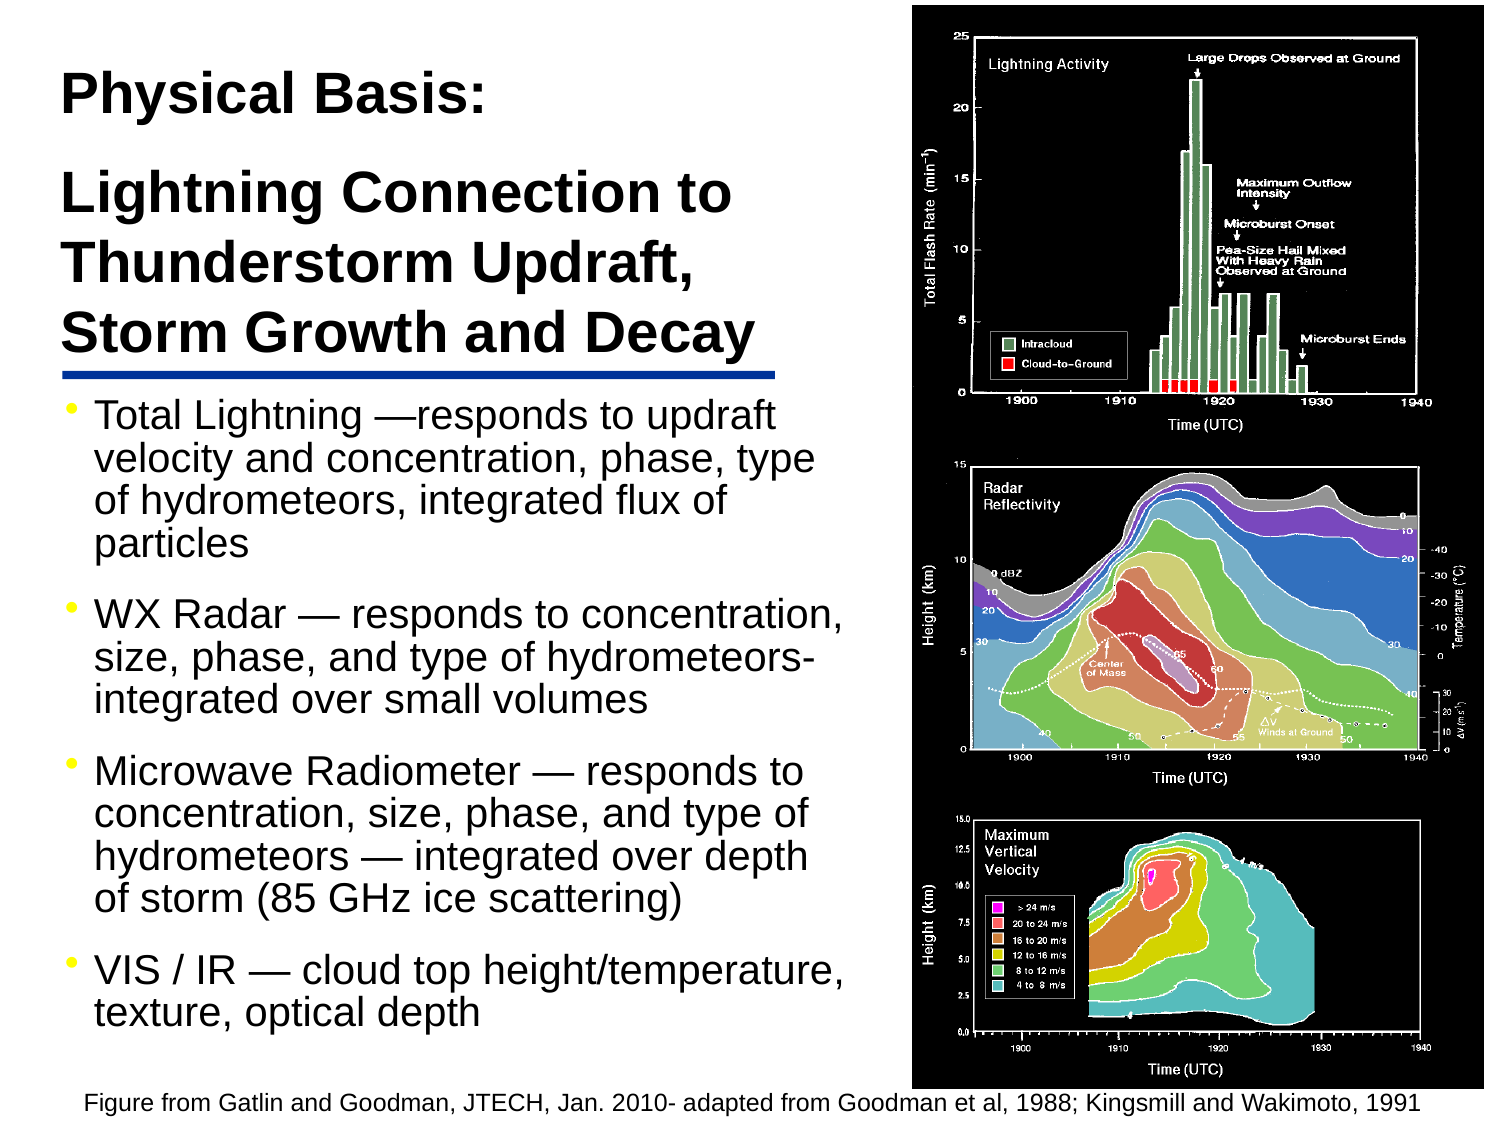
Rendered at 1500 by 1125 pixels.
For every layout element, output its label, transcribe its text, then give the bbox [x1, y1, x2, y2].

text_box Figure from Gatlin and Goodman, JTECH, Jan. 2010- adapted from Goodman et al, 1988; Kingsmill and Wakimoto, 1991 [61, 1079, 1440, 1125]
picture [912, 4, 1484, 1089]
text_box Physical Basis: Lightning Connection to Thunderstorm Updraft, Storm Growth and Decay [50, 50, 850, 388]
text_box Total Lightning —responds to updraft velocity and concentration, phase, type of hydrometeors, integrated flux of particles WX Radar — responds to concentration, size, phase, and type of hydrometeors- integrated over small volumes Microwave Radiometer — responds to concentration, size, phase, and type of hydrometeors — integrated over depth of storm (85 GHz ice scattering) VIS / IR — cloud top height/temperature, texture, optical depth [49, 388, 861, 1043]
